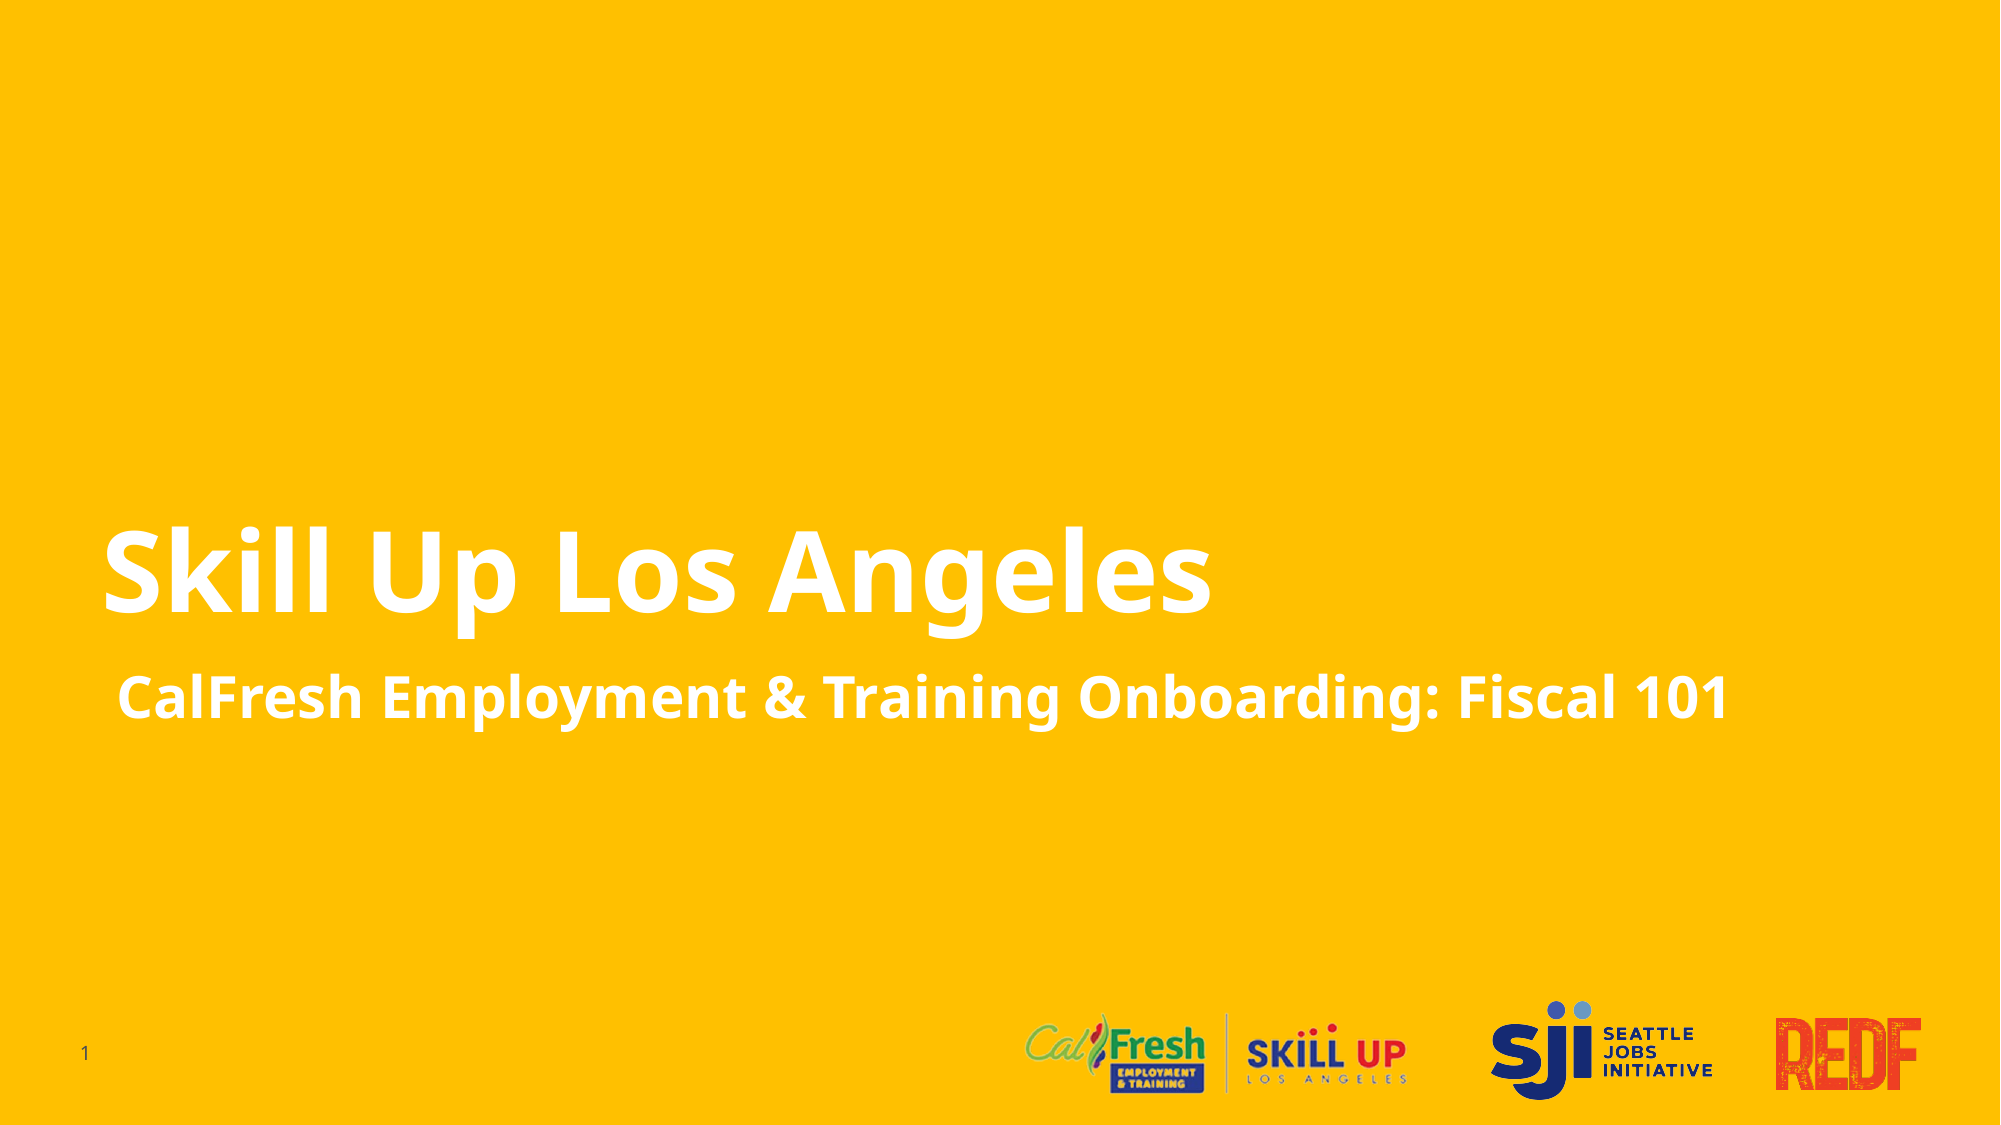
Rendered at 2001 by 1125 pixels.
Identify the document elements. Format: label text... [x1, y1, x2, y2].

text_box CalFresh Employment & Training Onboarding: Fiscal 101 [101, 661, 1971, 860]
picture [1491, 1001, 1713, 1100]
picture [999, 1001, 1428, 1100]
picture [1776, 1018, 1921, 1090]
text_box Skill Up Los Angeles [101, 514, 1536, 637]
